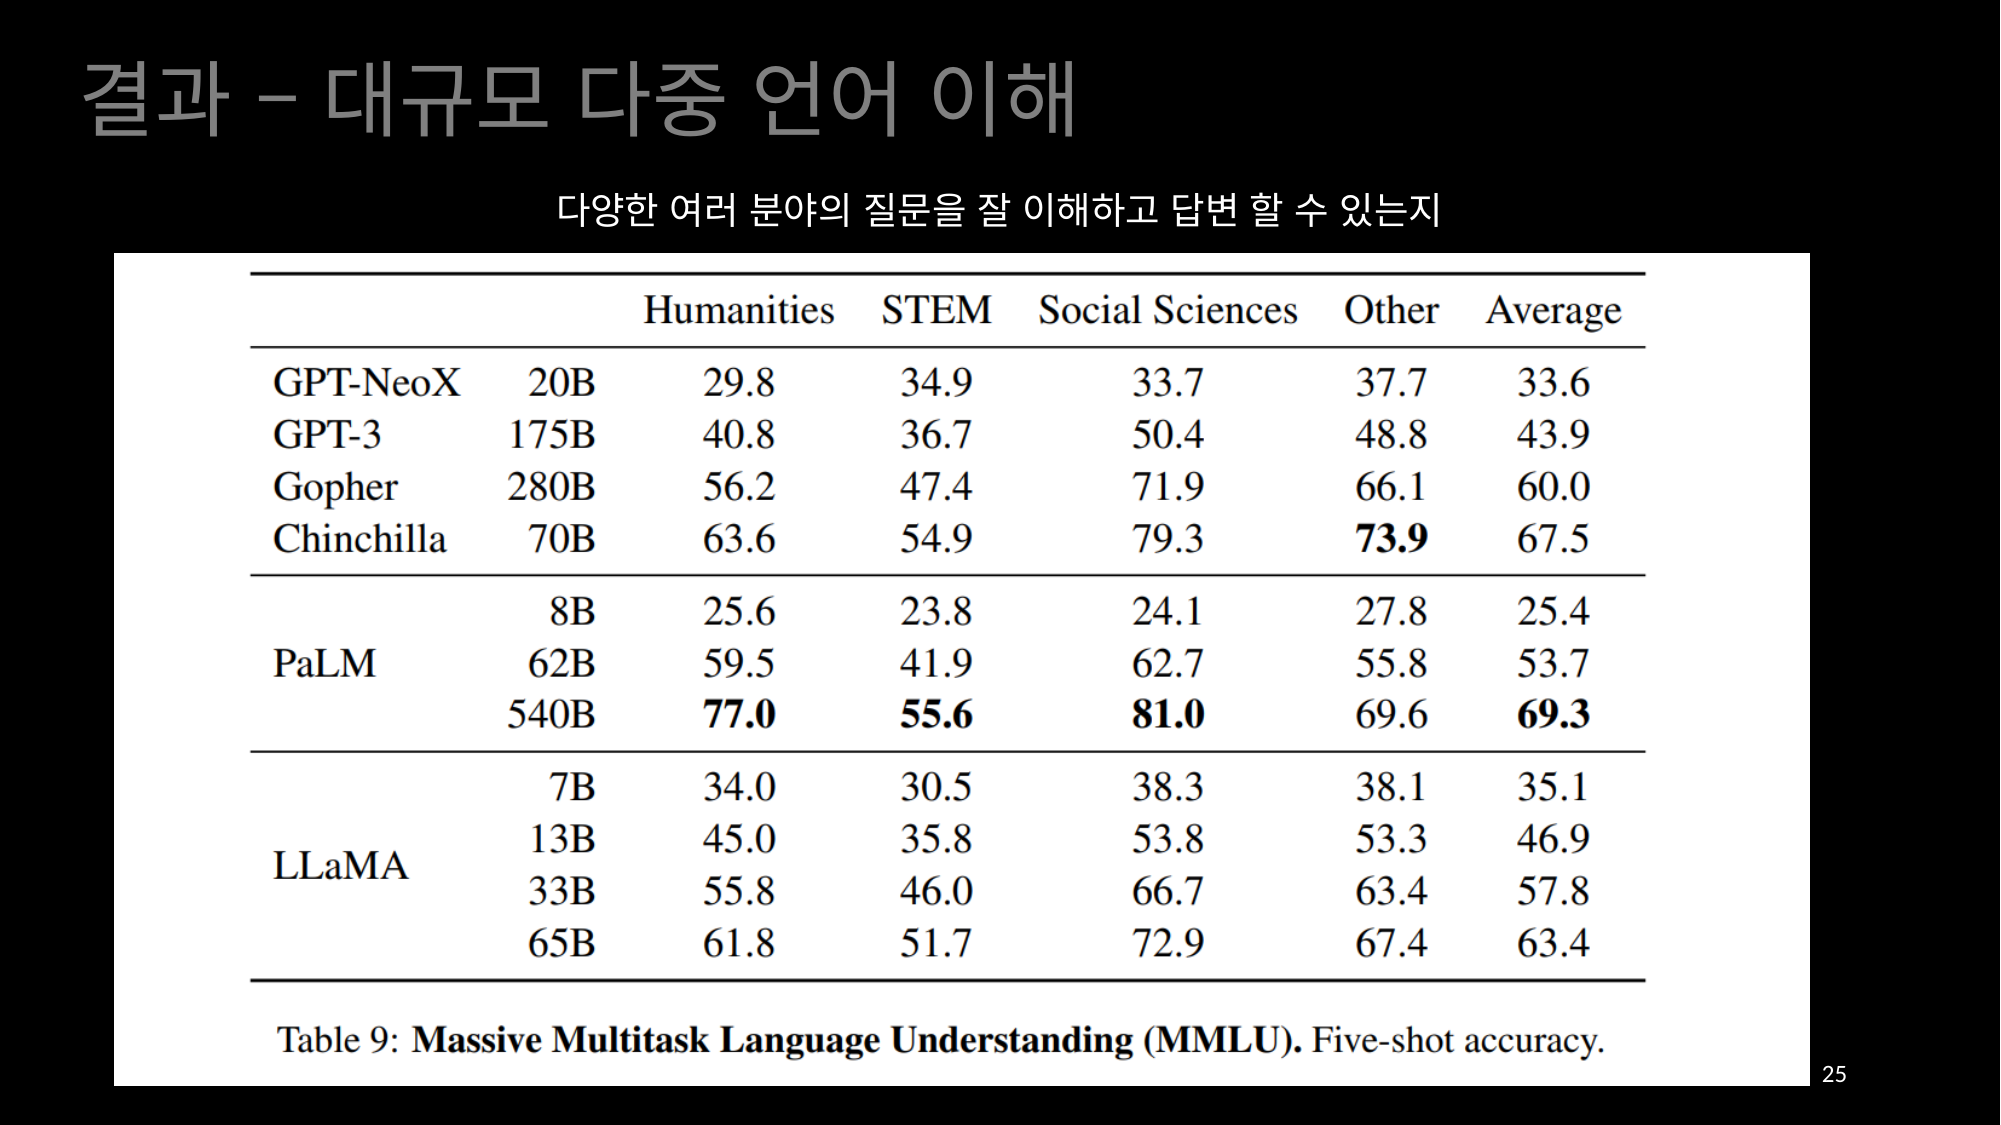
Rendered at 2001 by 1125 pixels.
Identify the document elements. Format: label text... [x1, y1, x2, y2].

text_box 결과 – 대규모 다중 언어 이해 [63, 39, 1620, 155]
text_box 다양한 여러 분야의 질문을 잘 이해하고 답변 할 수 있는지 [302, 179, 1698, 240]
slide_number 25 [1412, 1042, 1863, 1103]
picture [114, 253, 1810, 1086]
